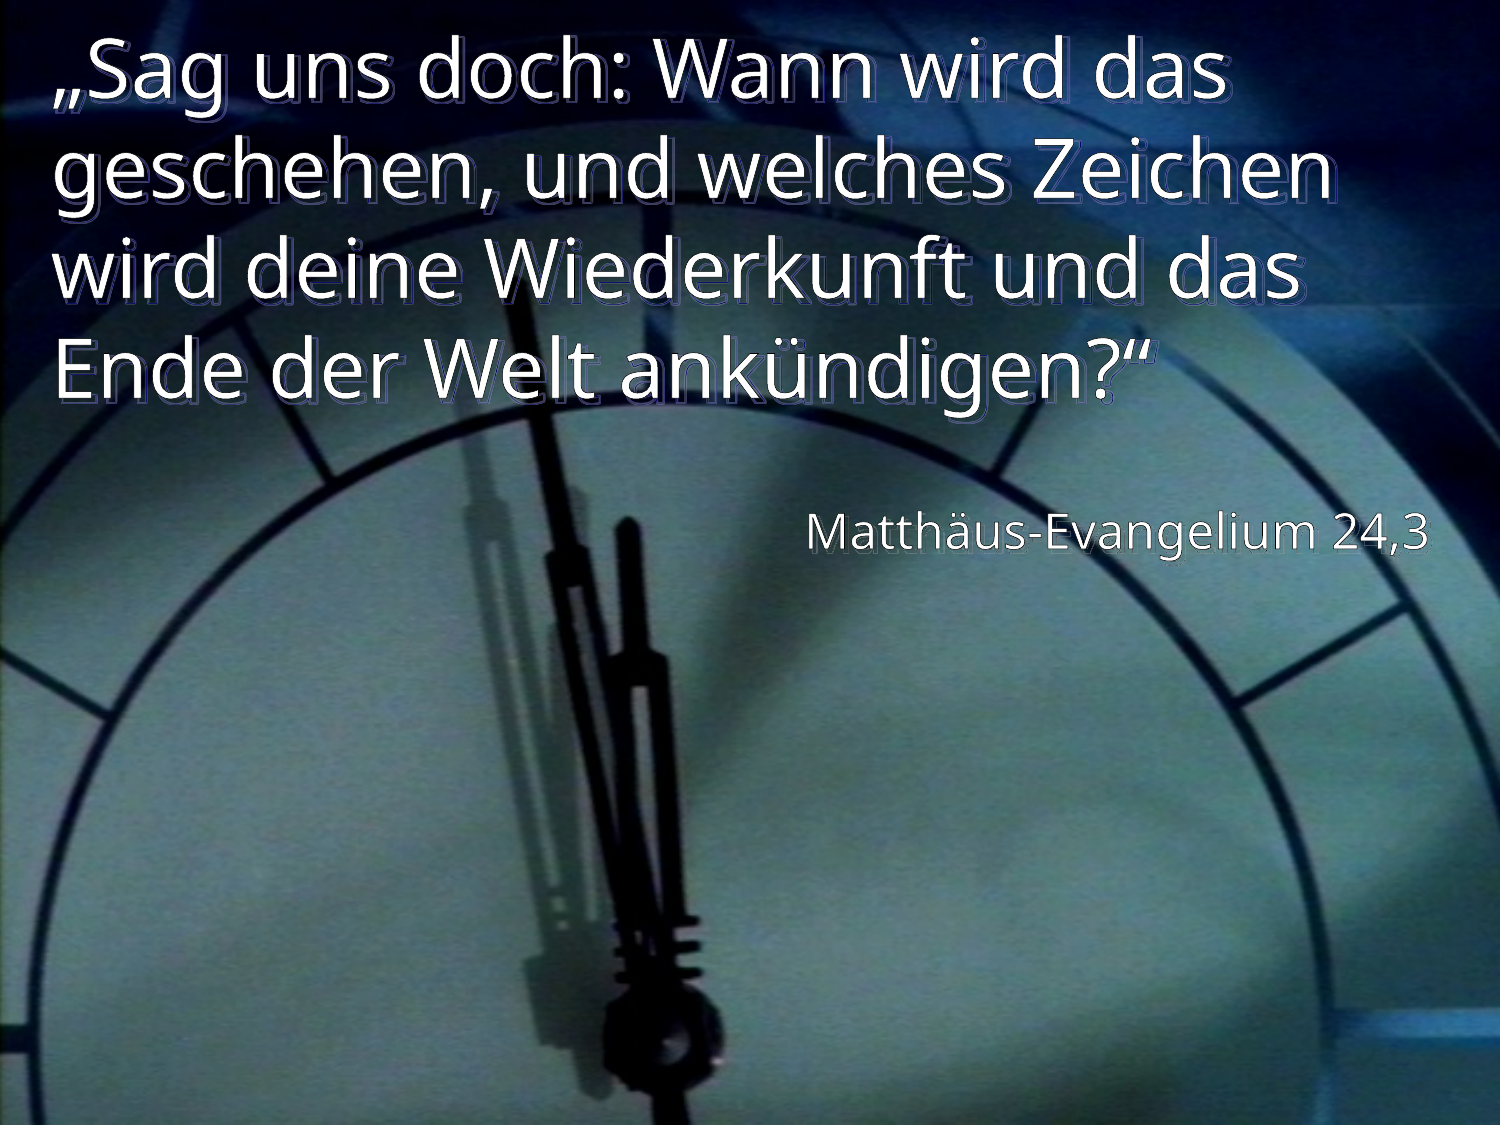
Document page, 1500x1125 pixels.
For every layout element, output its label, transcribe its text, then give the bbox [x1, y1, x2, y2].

title „Sag uns doch: Wann wird das geschehen, und welches Zeichen wird deine Wiederkunft und das Ende der Welt ankündigen?“ [34, 6, 1500, 423]
text_box Matthäus-Evangelium 24,3 [133, 491, 1445, 567]
picture [0, 0, 1500, 1125]
